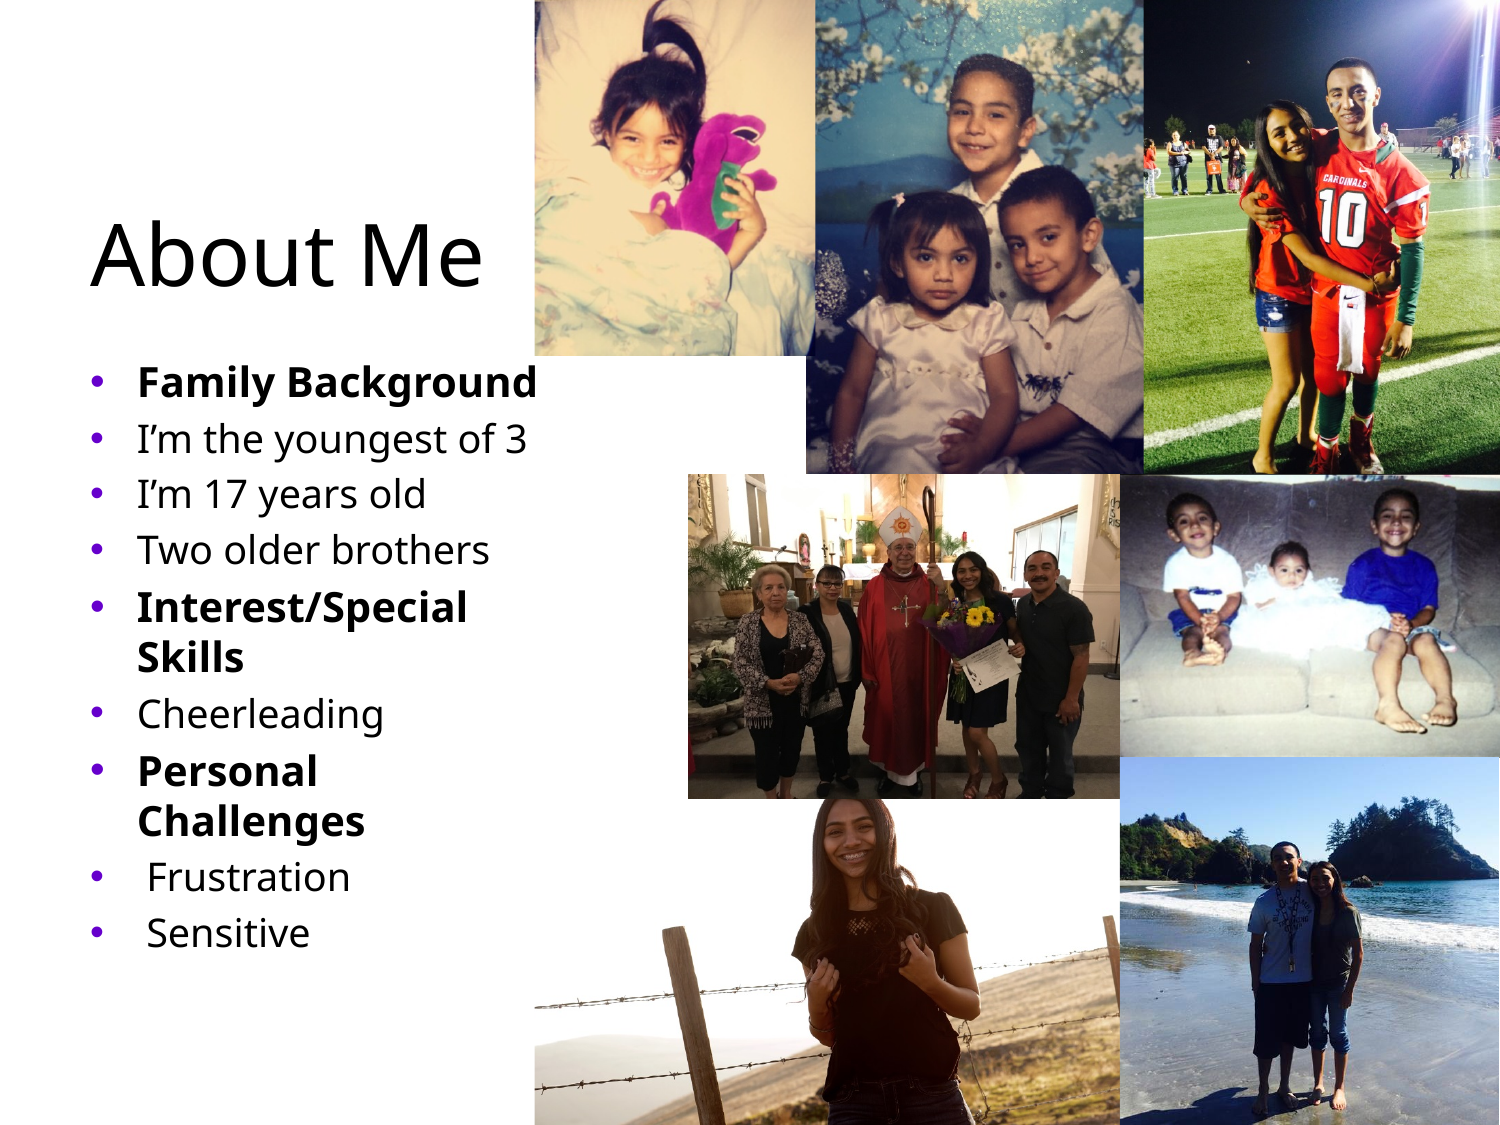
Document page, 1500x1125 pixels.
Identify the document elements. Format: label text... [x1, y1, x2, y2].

picture [534, 0, 1500, 1125]
list Family Background I’m the youngest of 3 I’m 17 years old Two older brothers Interest/Special Skills Cheerleading Personal Challenges Frustration Sensitive [75, 348, 569, 1119]
title About Me [75, 120, 529, 312]
list [586, 364, 800, 777]
